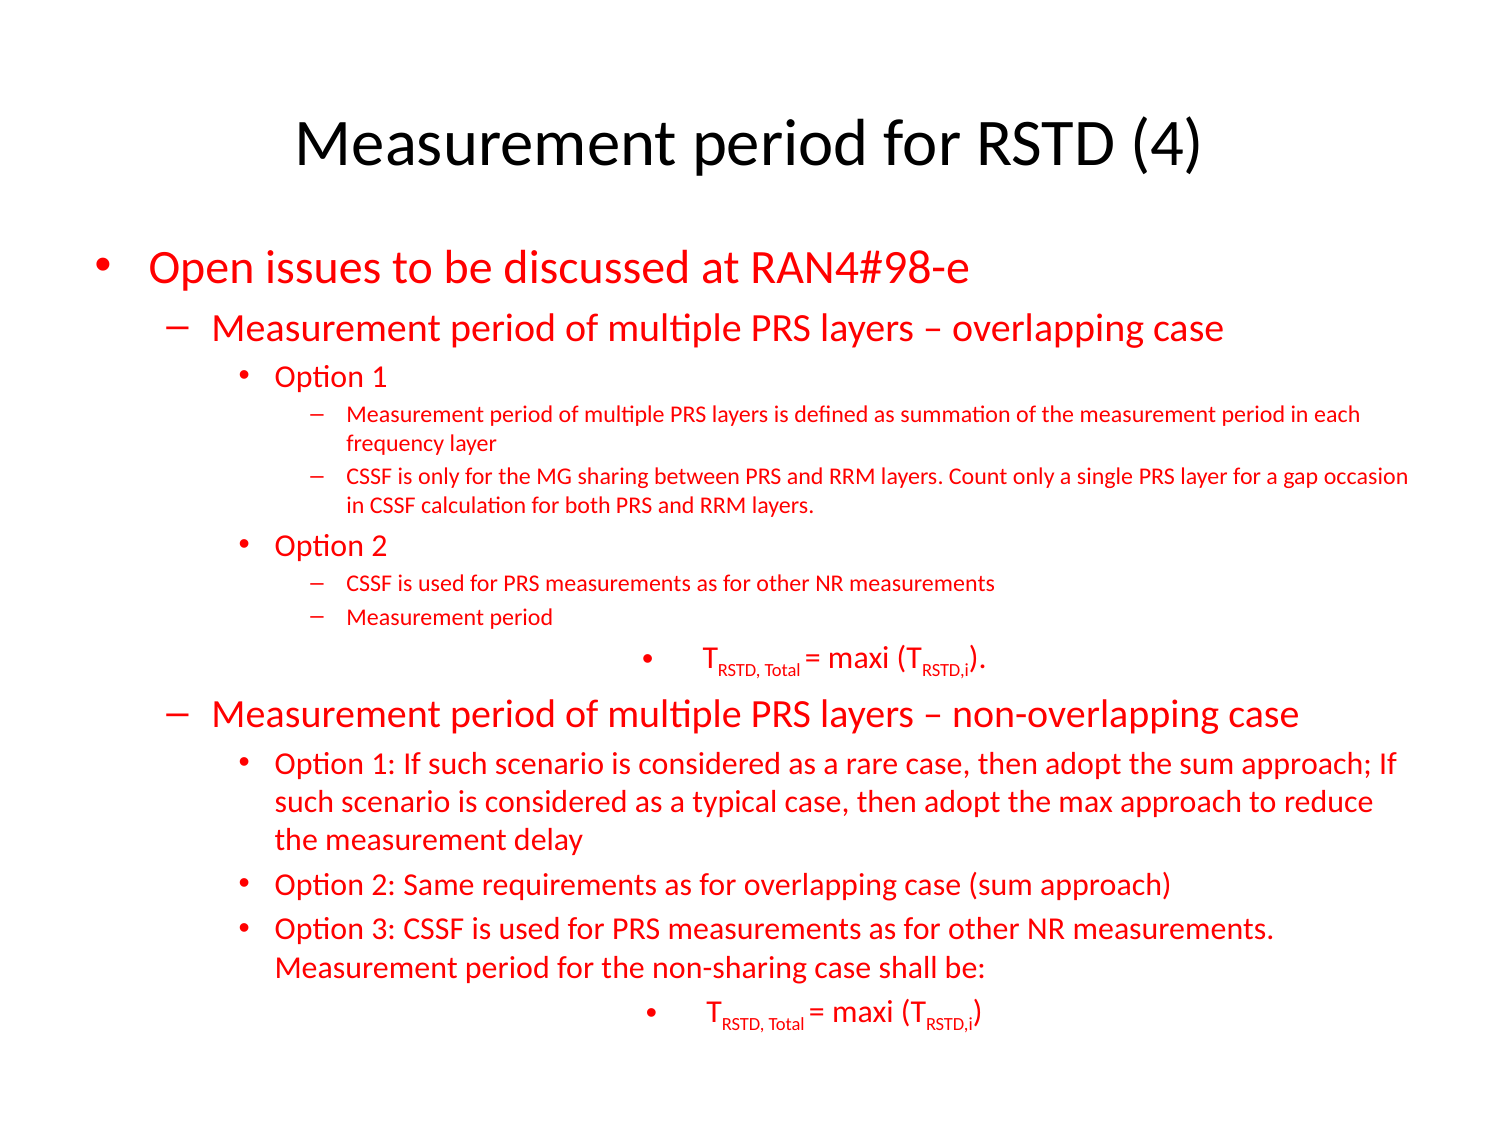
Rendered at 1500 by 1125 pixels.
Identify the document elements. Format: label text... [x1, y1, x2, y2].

list Open issues to be discussed at RAN4#98-e Measurement period of multiple PRS layers – overlapping case Option 1 Measurement period of multiple PRS layers is defined as summation of the measurement period in each frequency layer CSSF is only for the MG sharing between PRS and RRM layers. Count only a single PRS layer for a gap occasion in CSSF calculation for both PRS and RRM layers. Option 2 CSSF is used for PRS measurements as for other NR measurements Measurement period TRSTD, Total = maxi (TRSTD,i). Measurement period of multiple PRS layers – non-overlapping case Option 1: If such scenario is considered as a rare case, then adopt the sum approach; If such scenario is considered as a typical case, then adopt the max approach to reduce the measurement delay Option 2: Same requirements as for overlapping case (sum approach) Option 3: CSSF is used for PRS measurements as for other NR measurements. Measurement period for the non-sharing case shall be: TRSTD, Total = maxi (TRSTD,i) [79, 227, 1430, 1048]
title Measurement period for RSTD (4) [75, 45, 1425, 233]
